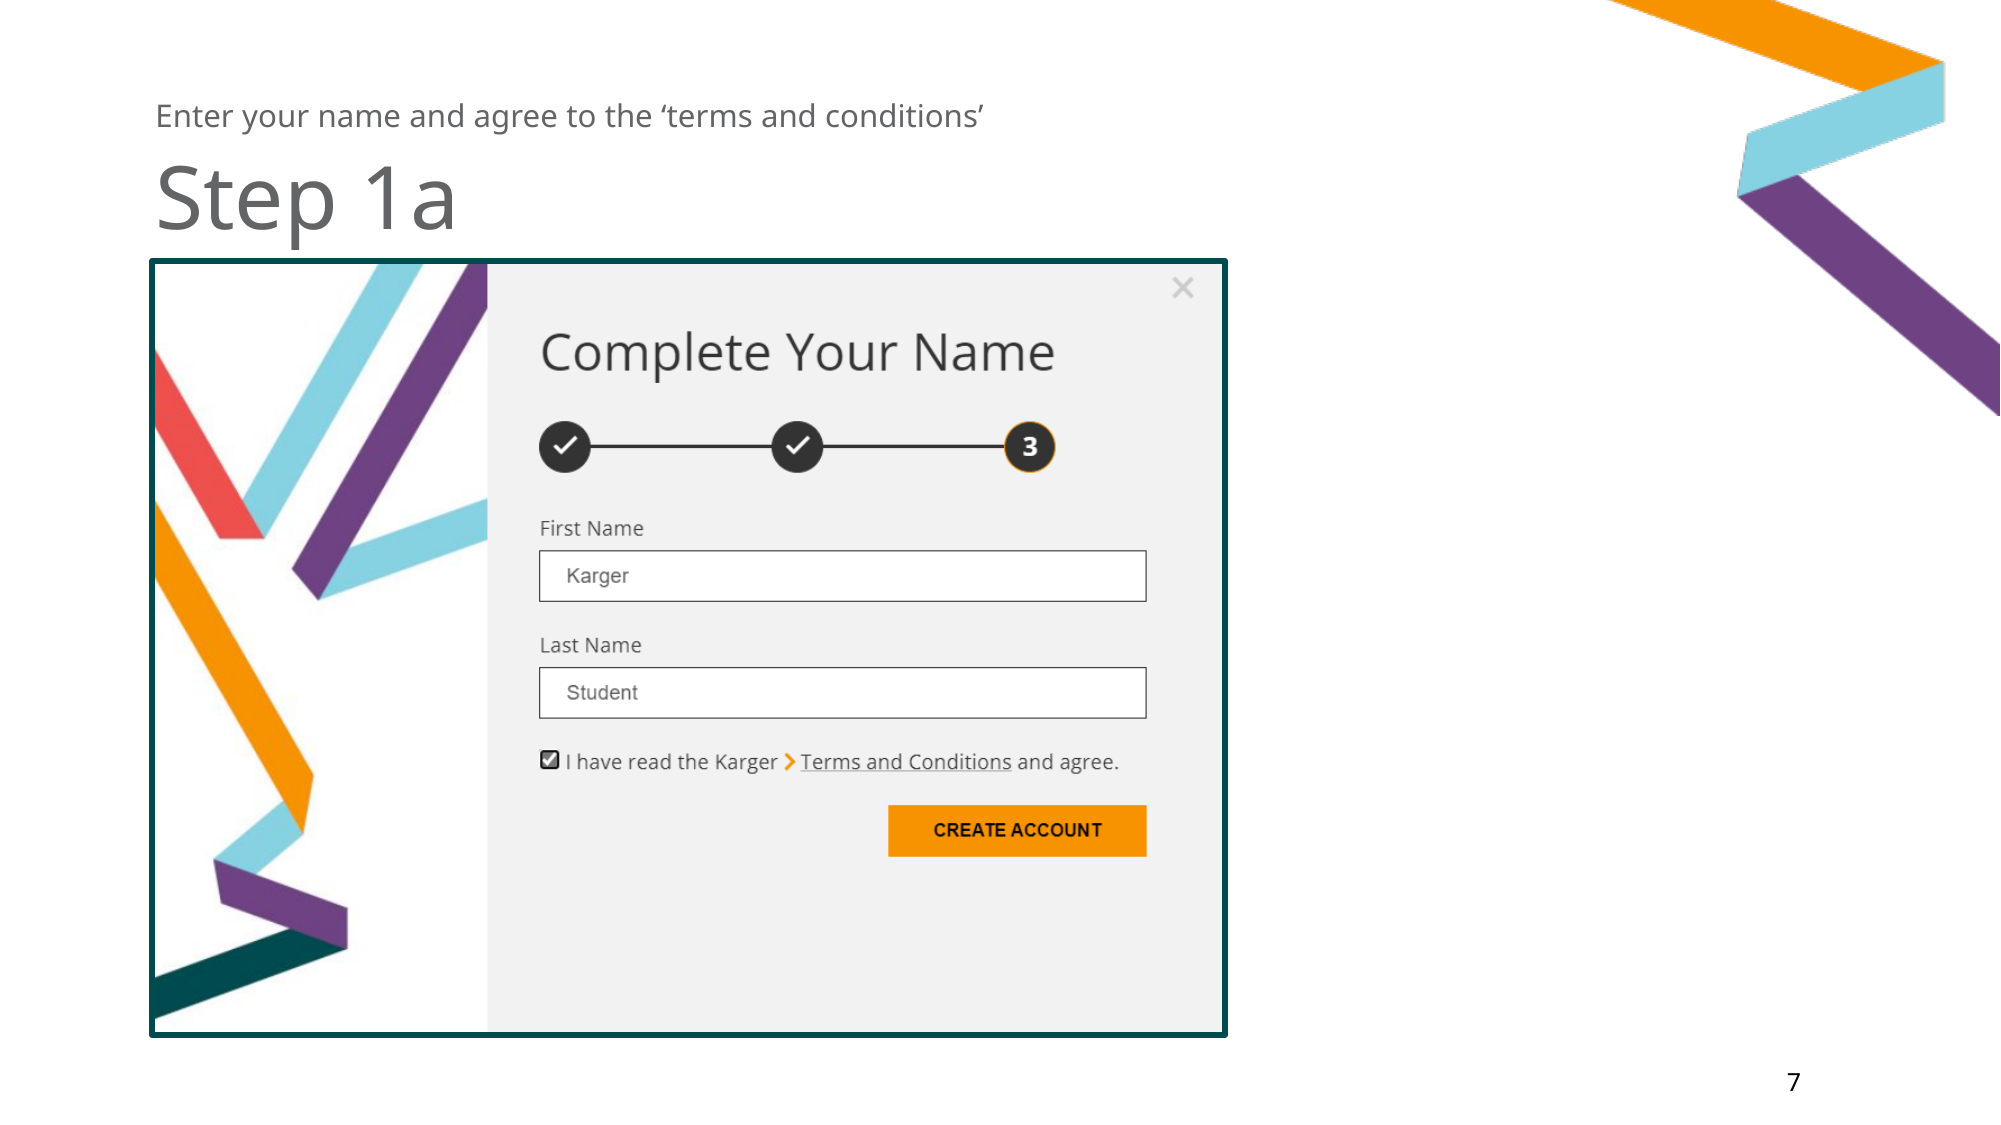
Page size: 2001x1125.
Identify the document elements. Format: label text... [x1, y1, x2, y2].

slide_number 7 [1706, 1064, 1802, 1101]
list Enter your name and agree to the ‘terms and conditions’ [155, 93, 1604, 144]
title Step 1a [155, 148, 1604, 255]
picture [155, 264, 1222, 1032]
picture [1560, 0, 2000, 416]
